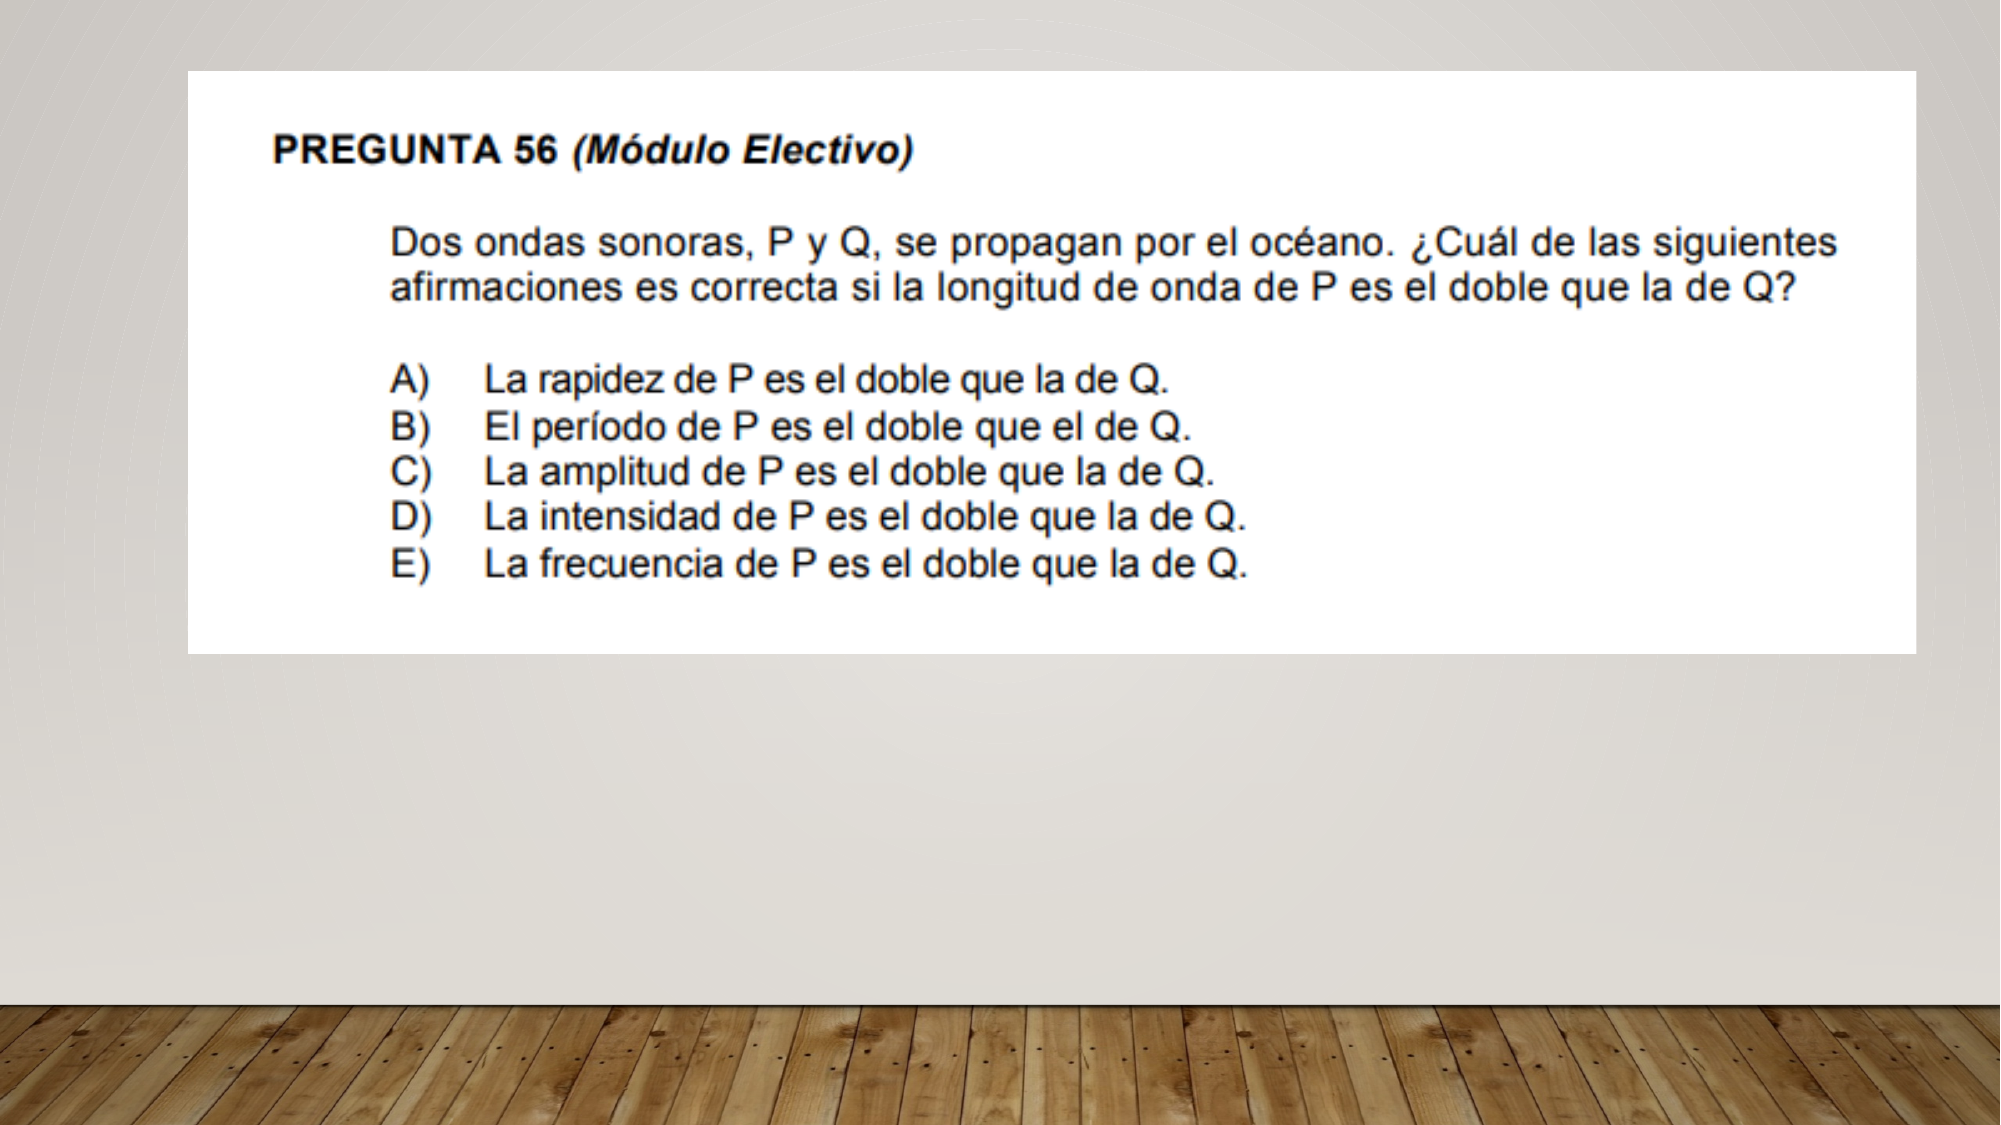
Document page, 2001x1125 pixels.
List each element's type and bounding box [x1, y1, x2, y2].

picture [187, 71, 1917, 654]
picture [0, 1005, 2000, 1125]
